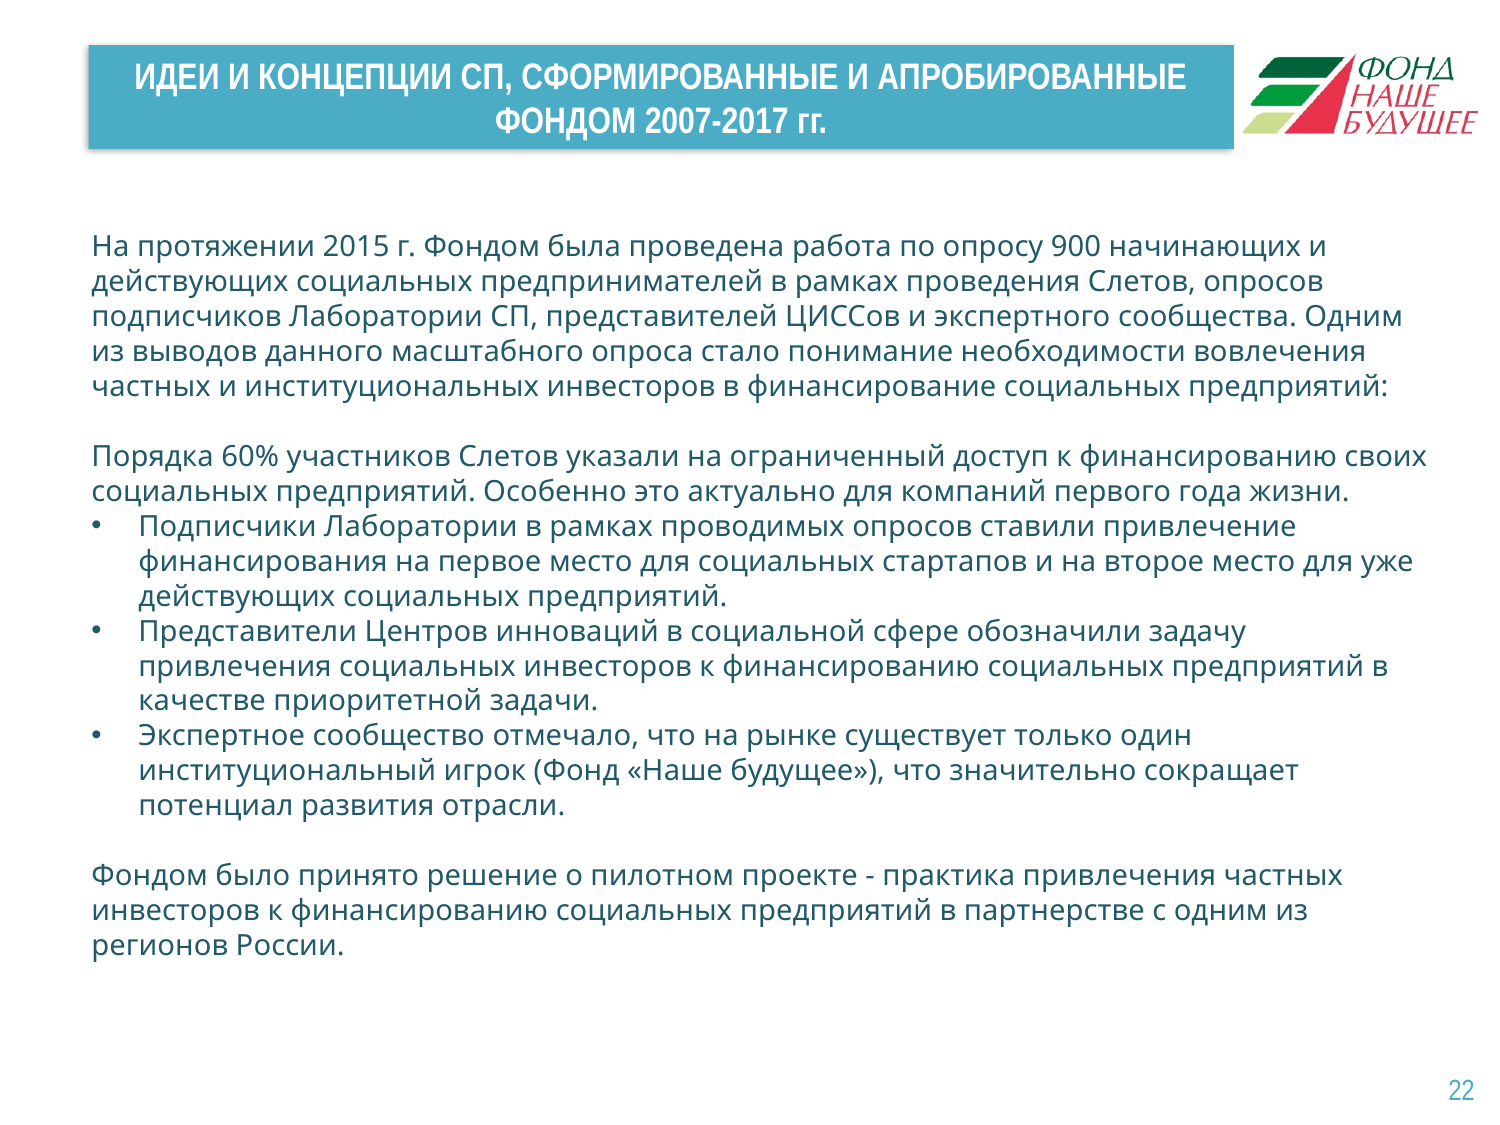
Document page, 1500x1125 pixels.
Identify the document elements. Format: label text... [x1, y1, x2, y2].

slide_number 22 [1411, 1058, 1490, 1119]
text_box На протяжении 2015 г. Фондом была проведена работа по опросу 900 начинающих и действующих социальных предпринимателей в рамках проведения Слетов, опросов подписчиков Лаборатории СП, представителей ЦИССов и экспертного сообщества. Одним из выводов данного масштабного опроса стало понимание необходимости вовлечения частных и институциональных инвесторов в финансирование социальных предприятий: Порядка 60% участников Слетов указали на ограниченный доступ к финансированию своих социальных предприятий. Особенно это актуально для компаний первого года жизни. Подписчики Лаборатории в рамках проводимых опросов ставили привлечение финансирования на первое место для социальных стартапов и на второе место для уже действующих социальных предприятий. Представители Центров инноваций в социальной сфере обозначили задачу привлечения социальных инвесторов к финансированию социальных предприятий в качестве приоритетной задачи. Экспертное сообщество отмечало, что на рынке существует только один институциональный игрок (Фонд «Наше будущее»), что значительно сокращает потенциал развития отрасли. Фондом было принято решение о пилотном проекте - практика привлечения частных инвесторов к финансированию социальных предприятий в партнерстве с одним из регионов России. [76, 219, 1459, 969]
title ИДЕИ И КОНЦЕПЦИИ СП, СФОРМИРОВАННЫЕ И АПРОБИРОВАННЫЕ ФОНДОМ 2007-2017 гг. [85, 42, 1232, 152]
picture [1233, 42, 1491, 149]
